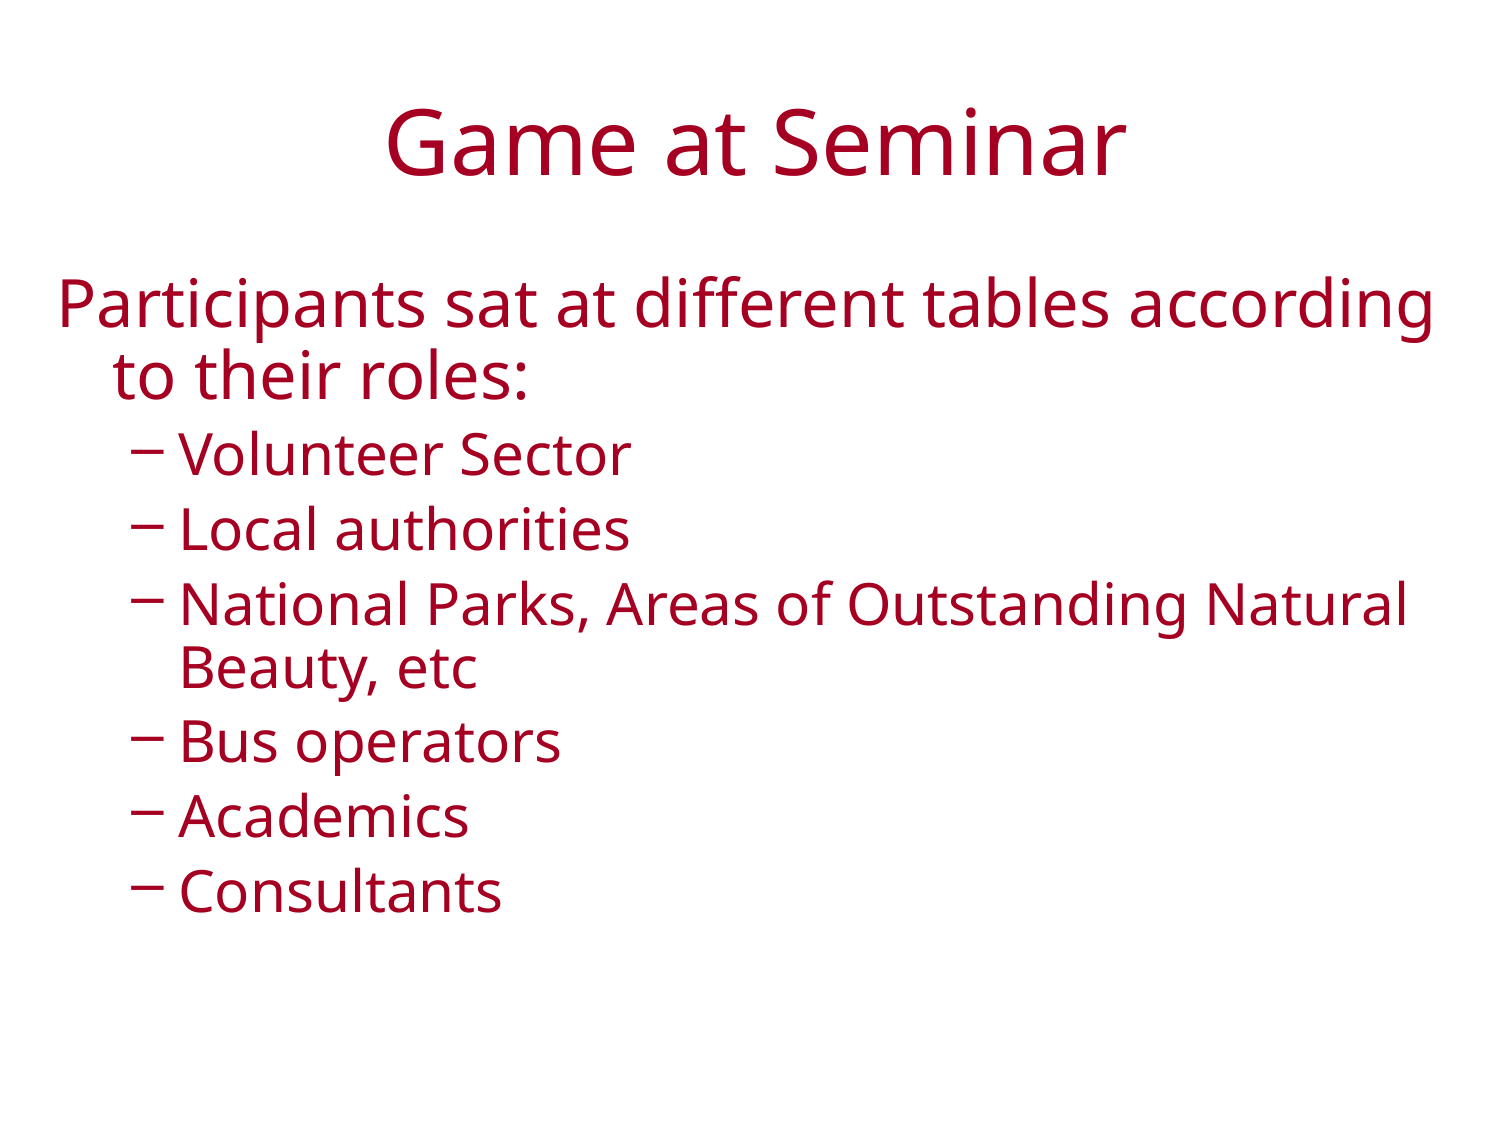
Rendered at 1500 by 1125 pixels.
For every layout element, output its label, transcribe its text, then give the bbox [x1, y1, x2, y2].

list Participants sat at different tables according to their roles: Volunteer Sector Local authorities National Parks, Areas of Outstanding Natural Beauty, etc Bus operators Academics Consultants [41, 262, 1471, 1005]
title Game at Seminar [42, 45, 1471, 233]
